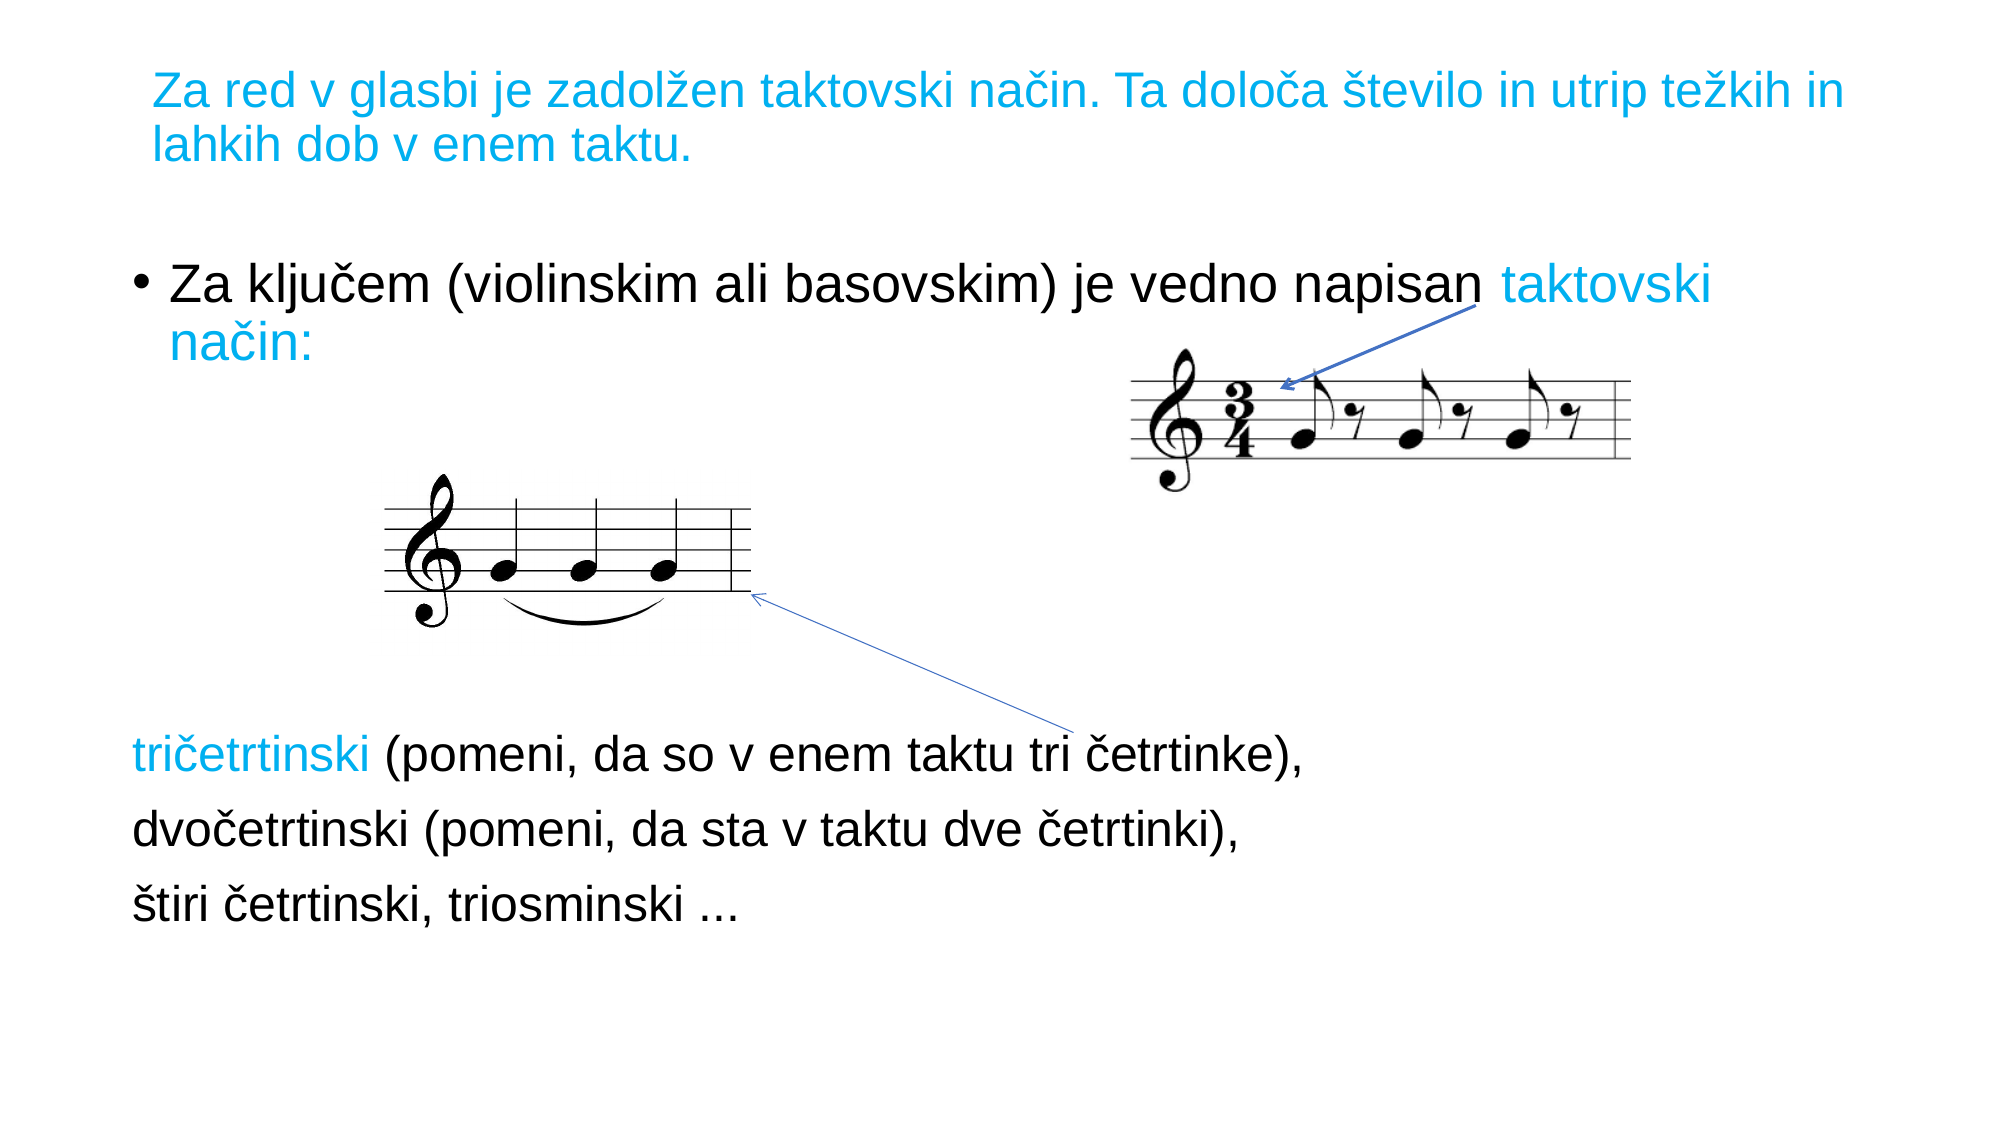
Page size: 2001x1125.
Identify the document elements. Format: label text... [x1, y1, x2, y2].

title Za red v glasbi je zadolžen taktovski način. Ta določa število in utrip težkih in lahkih dob v enem taktu. [137, 59, 1863, 278]
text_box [1279, 305, 1476, 389]
list Za ključem (violinskim ali basovskim) je vedno napisan taktovski način: tričetrtinski (pomeni, da so v enem taktu tri četrtinke), dvočetrtinski (pomeni, da sta v taktu dve četrtinki), štiri četrtinski, triosminski ... [117, 247, 1842, 1013]
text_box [750, 594, 1074, 733]
picture [369, 469, 751, 656]
picture [1125, 347, 1631, 502]
